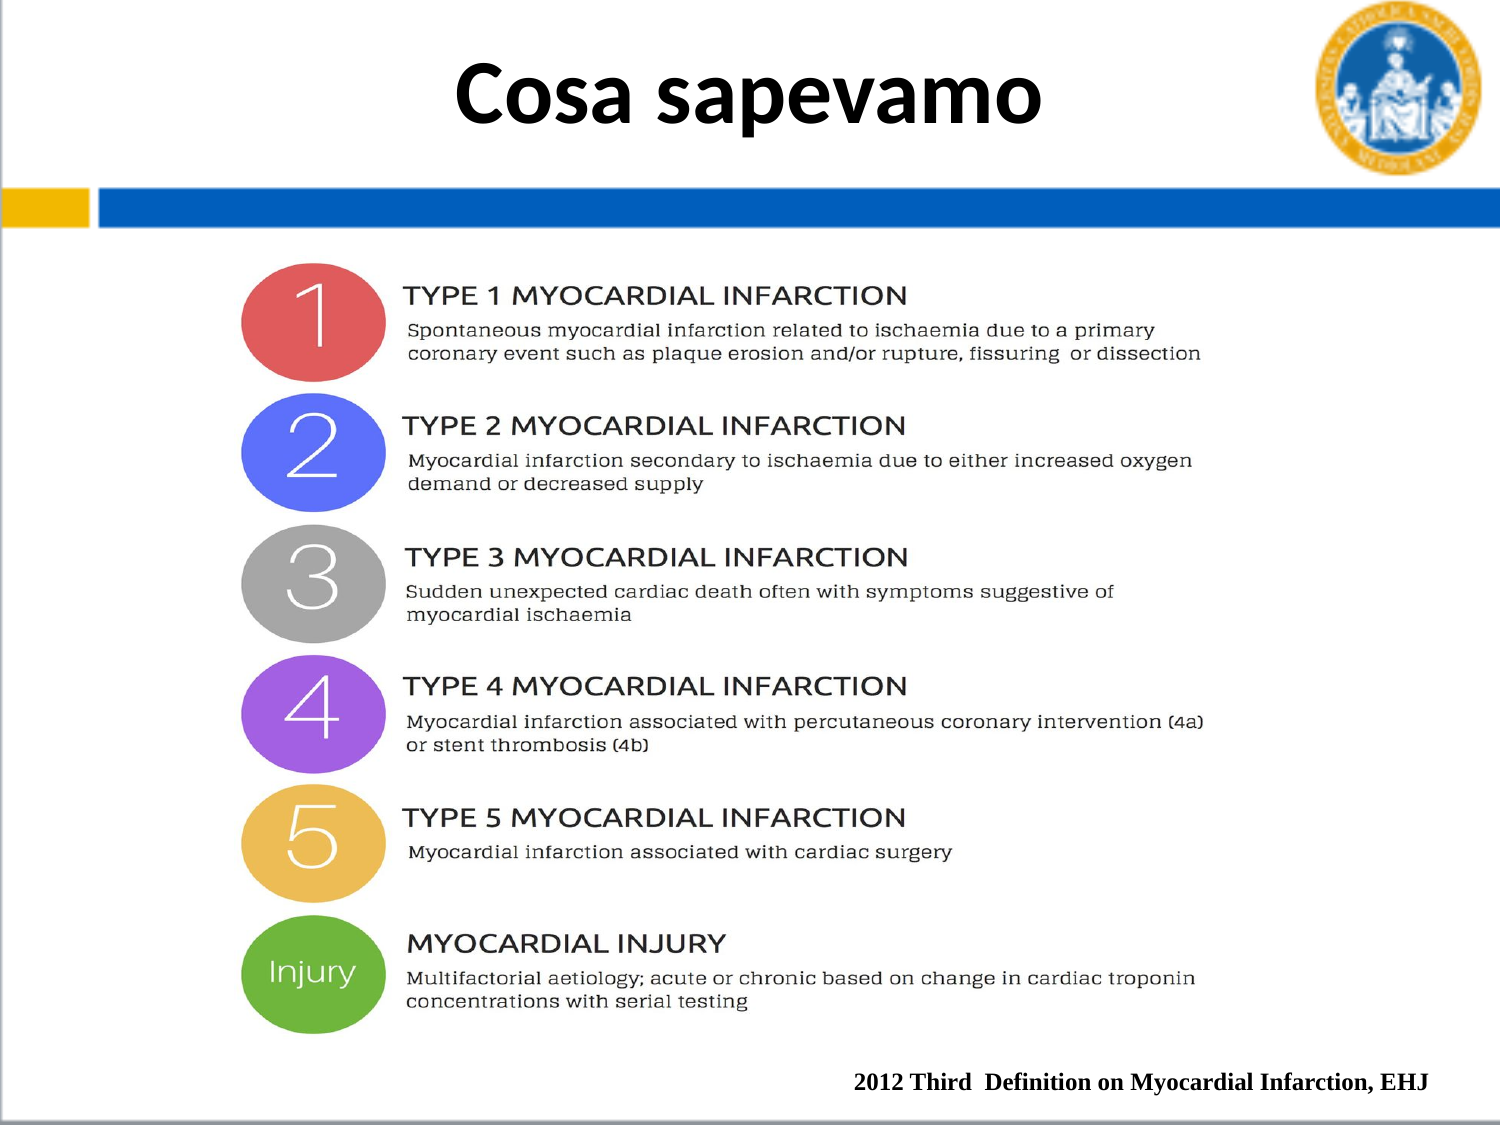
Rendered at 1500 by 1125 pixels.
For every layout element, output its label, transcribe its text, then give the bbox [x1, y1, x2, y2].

text_box 2012 Third Definition on Myocardial Infarction, EHJ [839, 1058, 1500, 1104]
picture [0, 0, 1500, 1125]
title Cosa sapevamo [75, 0, 1425, 181]
